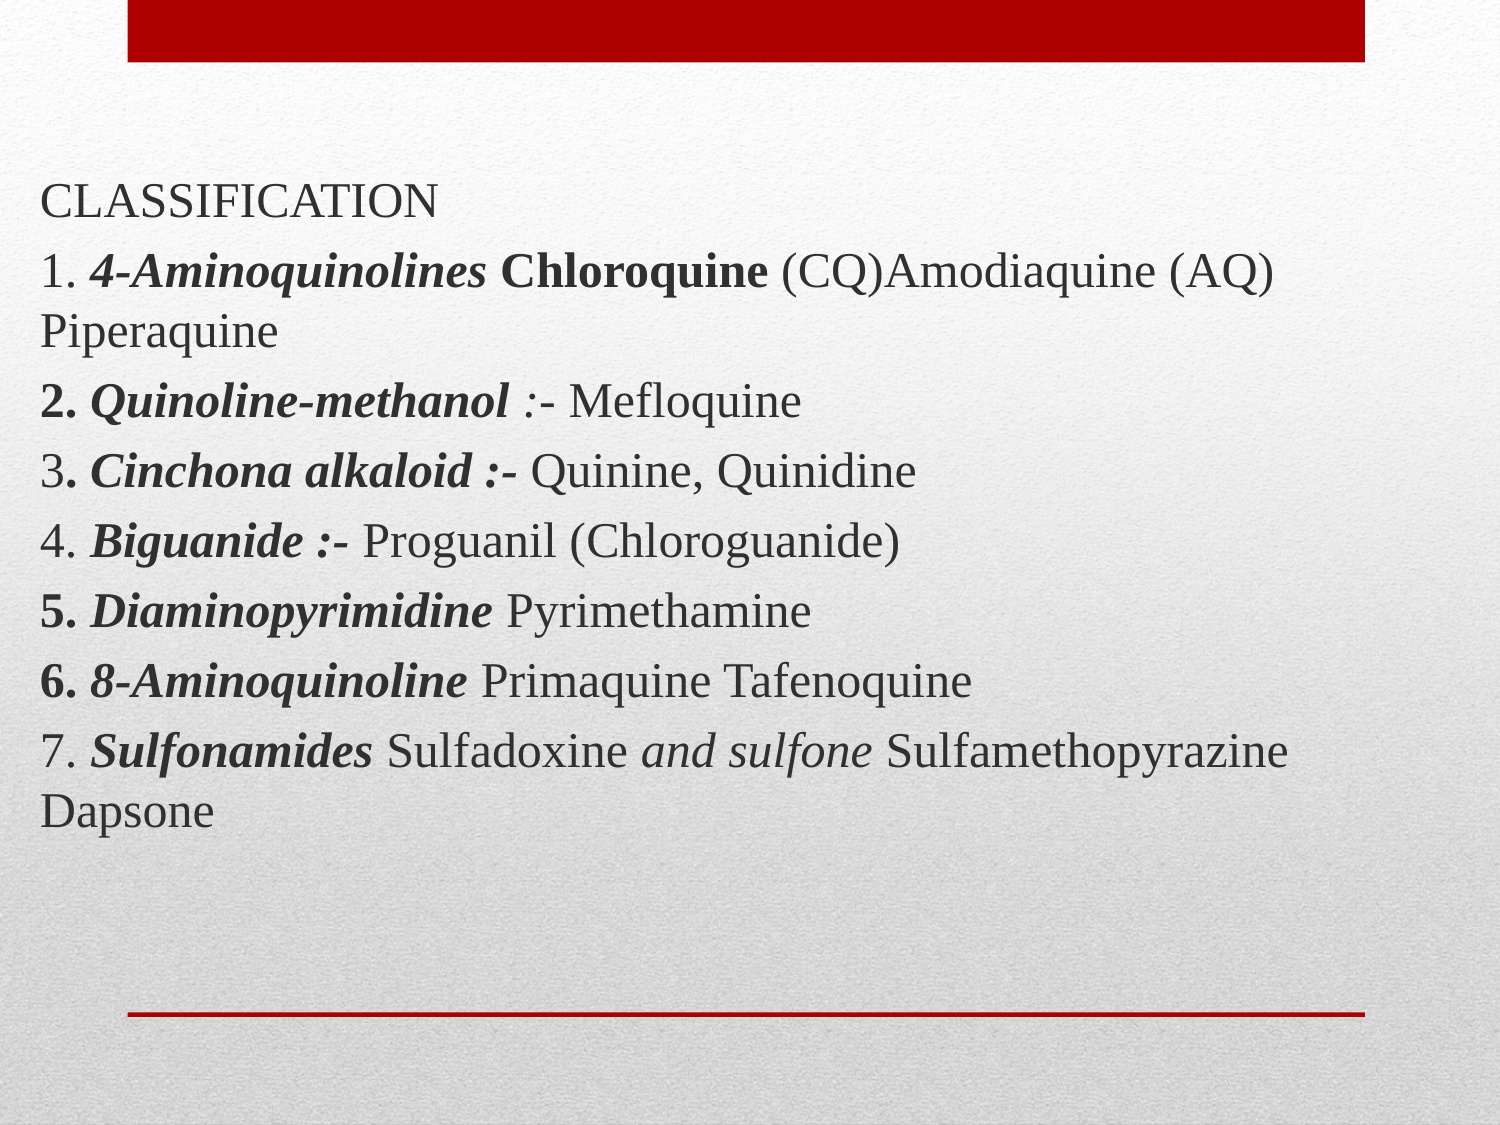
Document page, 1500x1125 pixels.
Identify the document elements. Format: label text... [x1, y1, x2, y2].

list CLASSIFICATION 1. 4-Aminoquinolines Chloroquine (CQ)Amodiaquine (AQ) Piperaquine 2. Quinoline-methanol :- Mefloquine 3. Cinchona alkaloid :- Quinine, Quinidine 4. Biguanide :- Proguanil (Chloroguanide) 5. Diaminopyrimidine Pyrimethamine 6. 8-Aminoquinoline Primaquine Tafenoquine 7. Sulfonamides Sulfadoxine and sulfone Sulfamethopyrazine Dapsone [24, 0, 1425, 1005]
